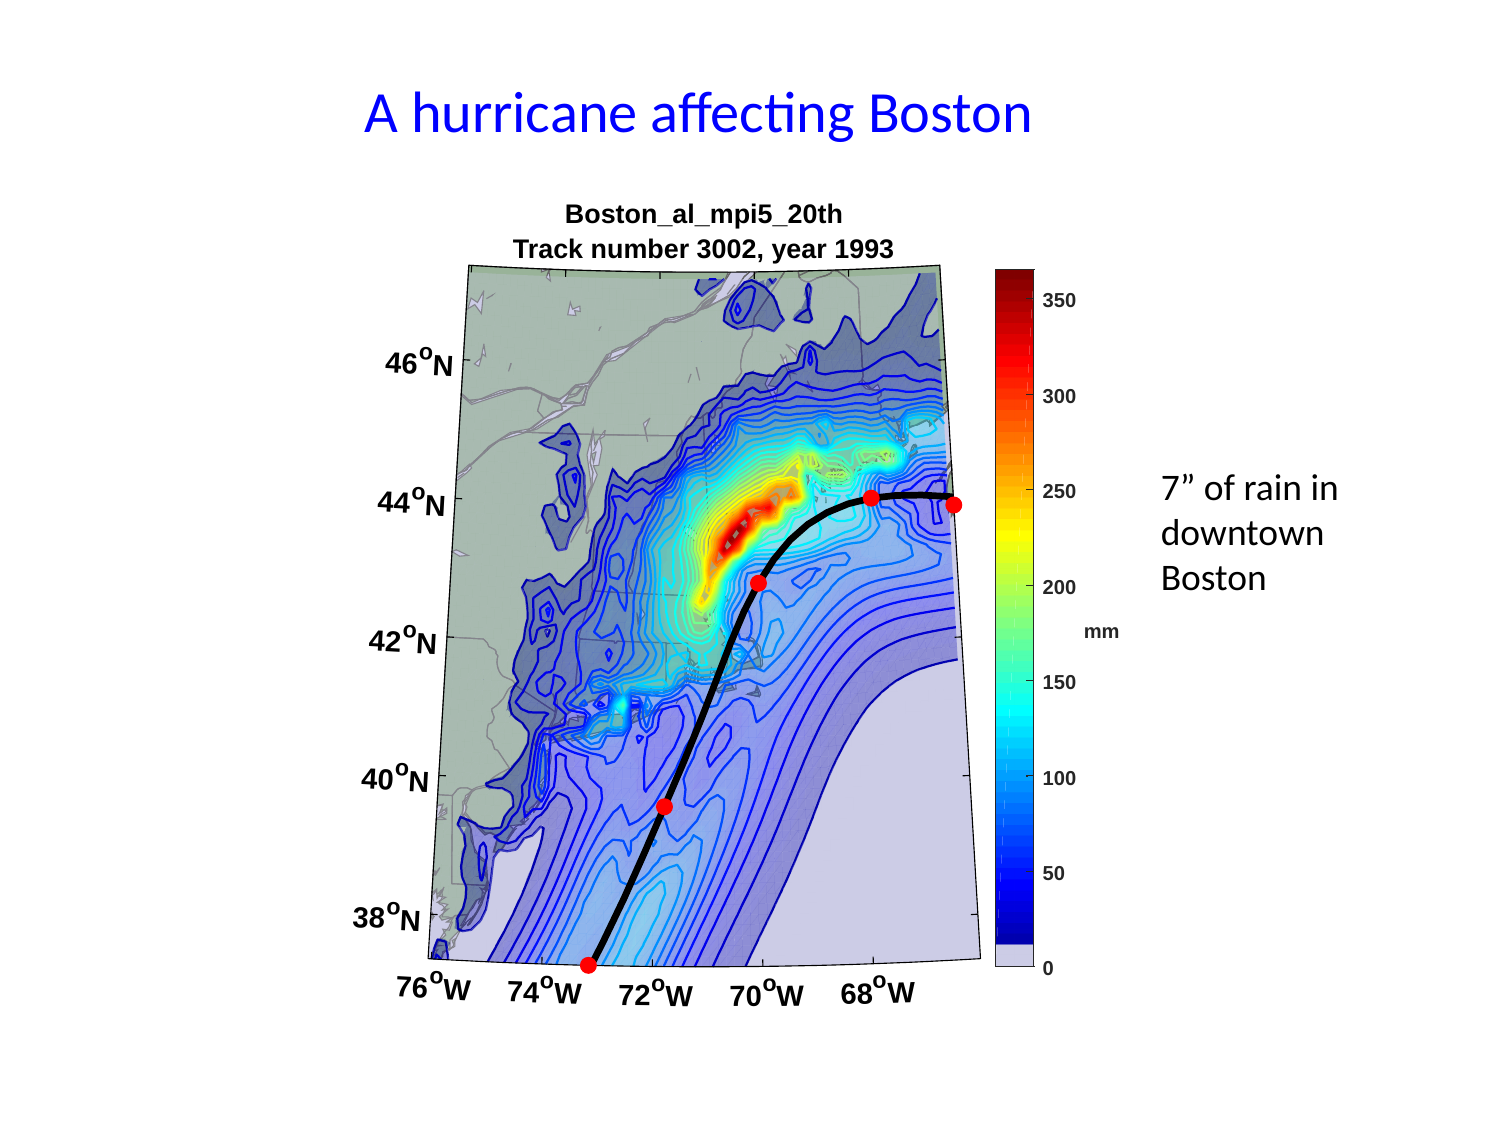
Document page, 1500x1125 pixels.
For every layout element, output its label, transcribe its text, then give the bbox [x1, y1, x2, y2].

picture [327, 189, 1138, 1062]
text_box 7” of rain in downtown Boston [1146, 455, 1380, 605]
text_box A hurricane affecting Boston [165, 66, 1232, 152]
